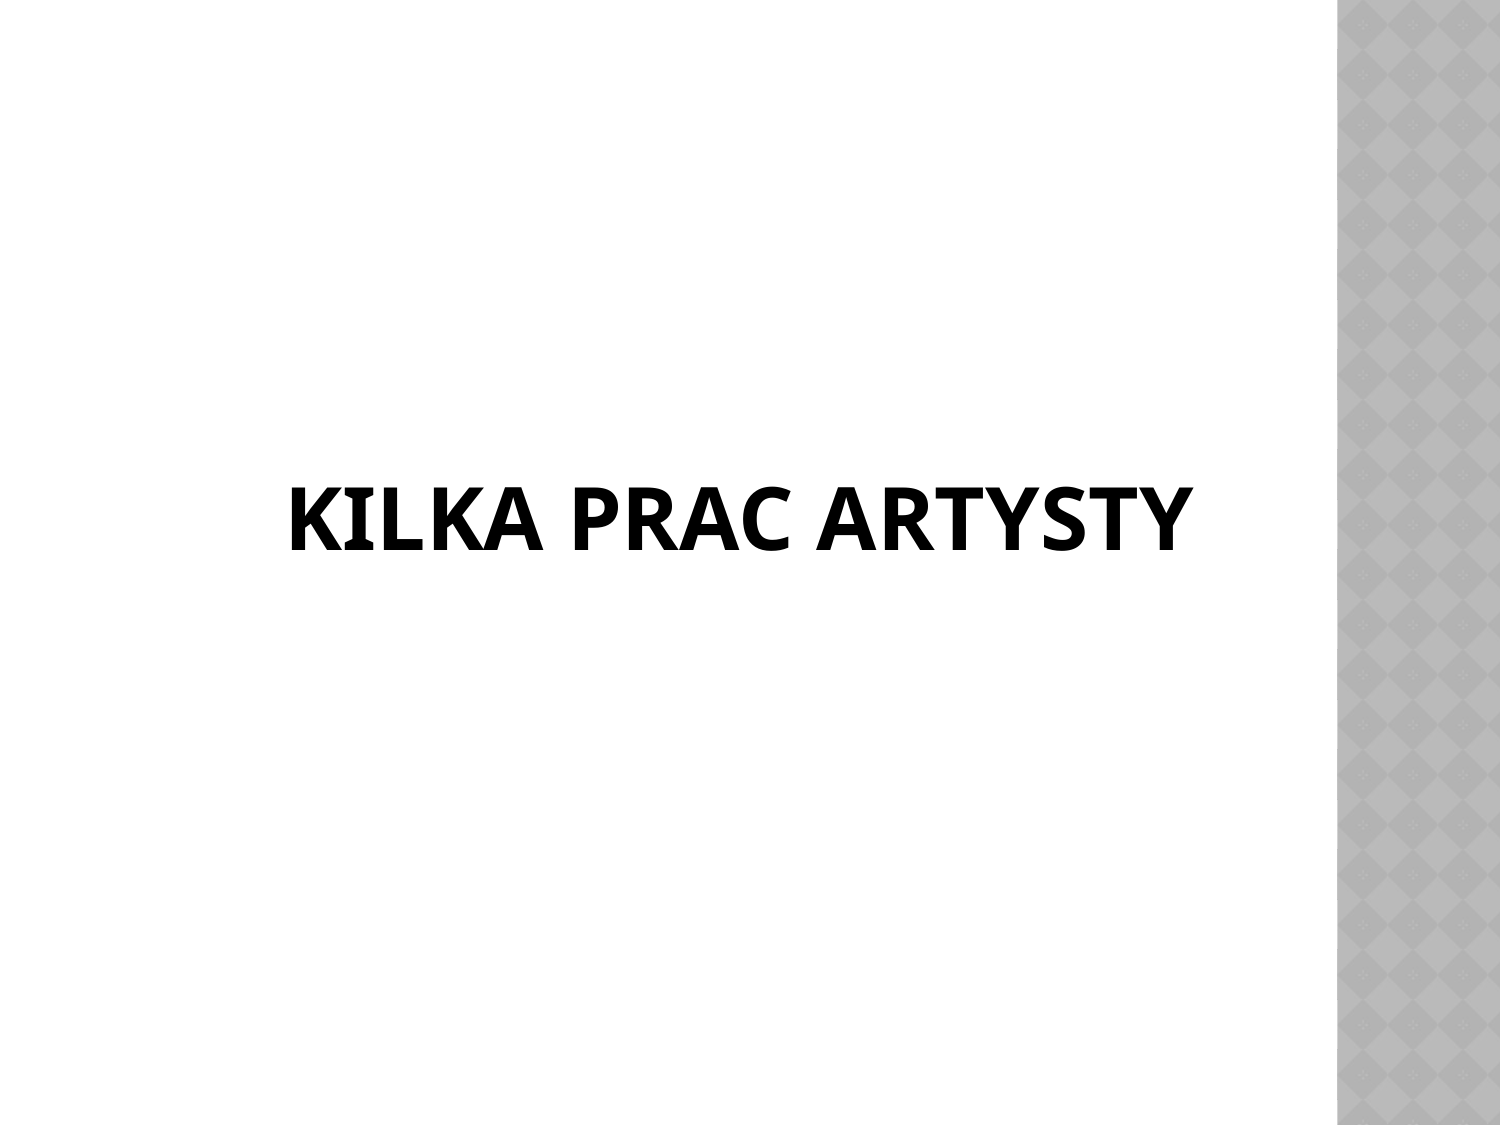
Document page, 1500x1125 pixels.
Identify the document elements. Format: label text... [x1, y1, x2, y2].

title Kilka prac artysty [174, 462, 1202, 687]
